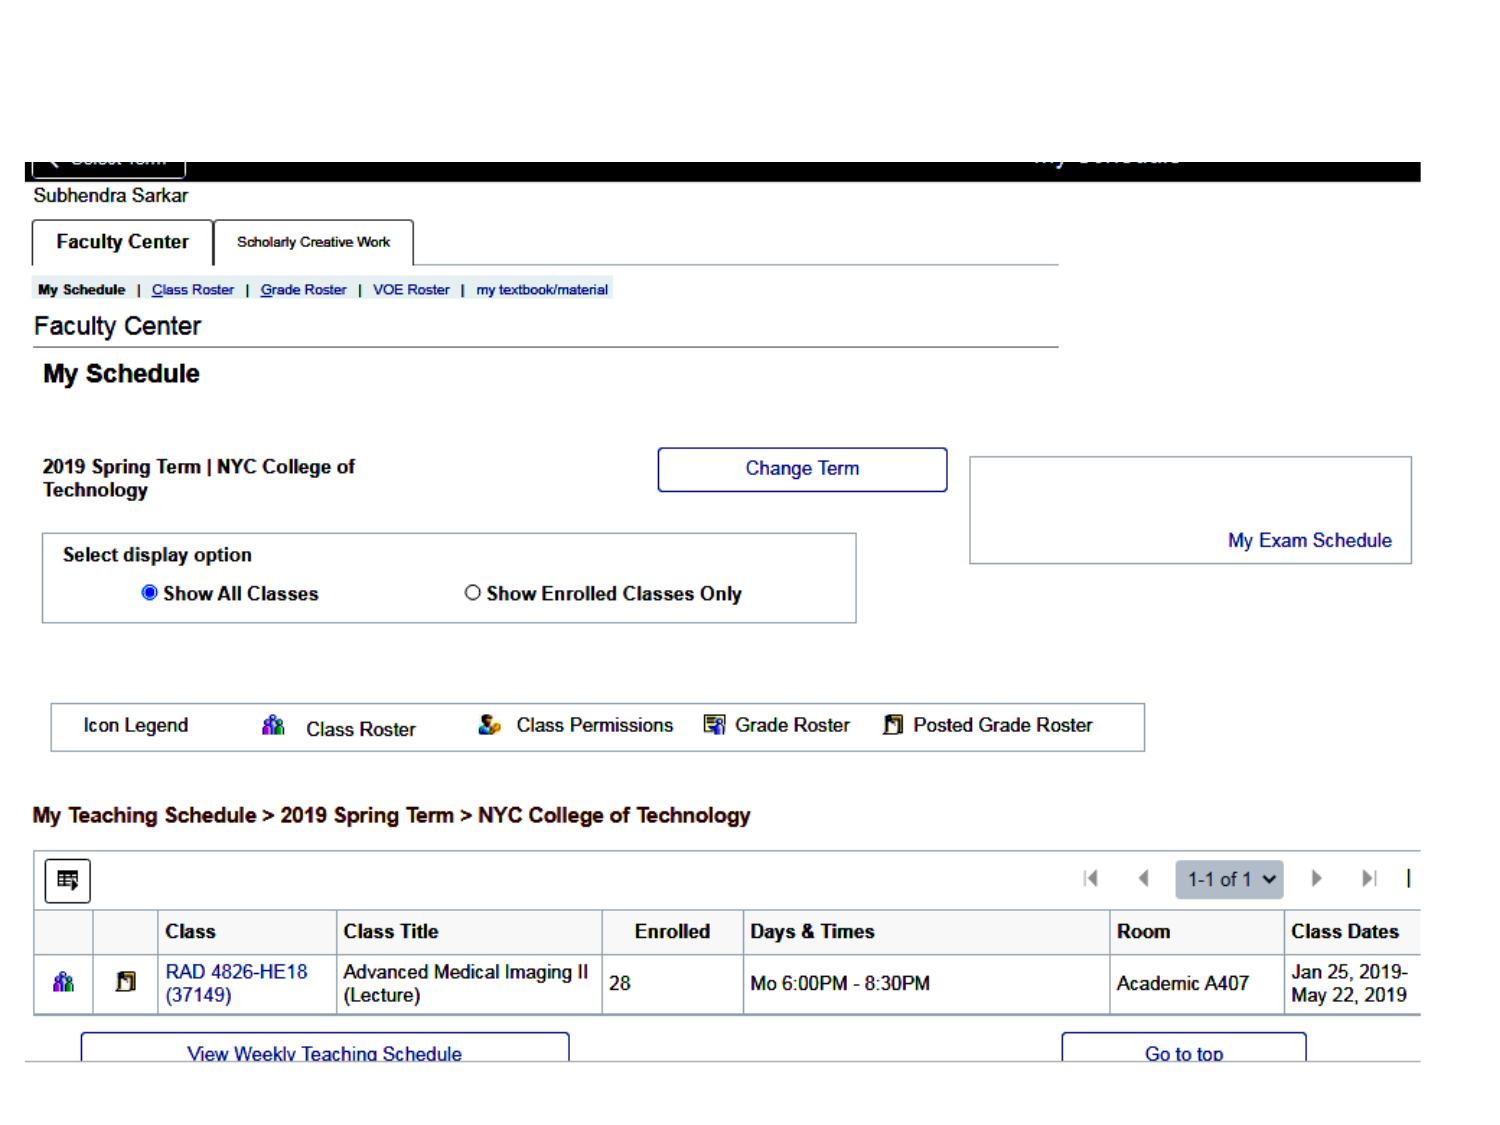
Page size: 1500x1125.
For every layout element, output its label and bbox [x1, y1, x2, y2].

picture [24, 162, 1421, 1063]
